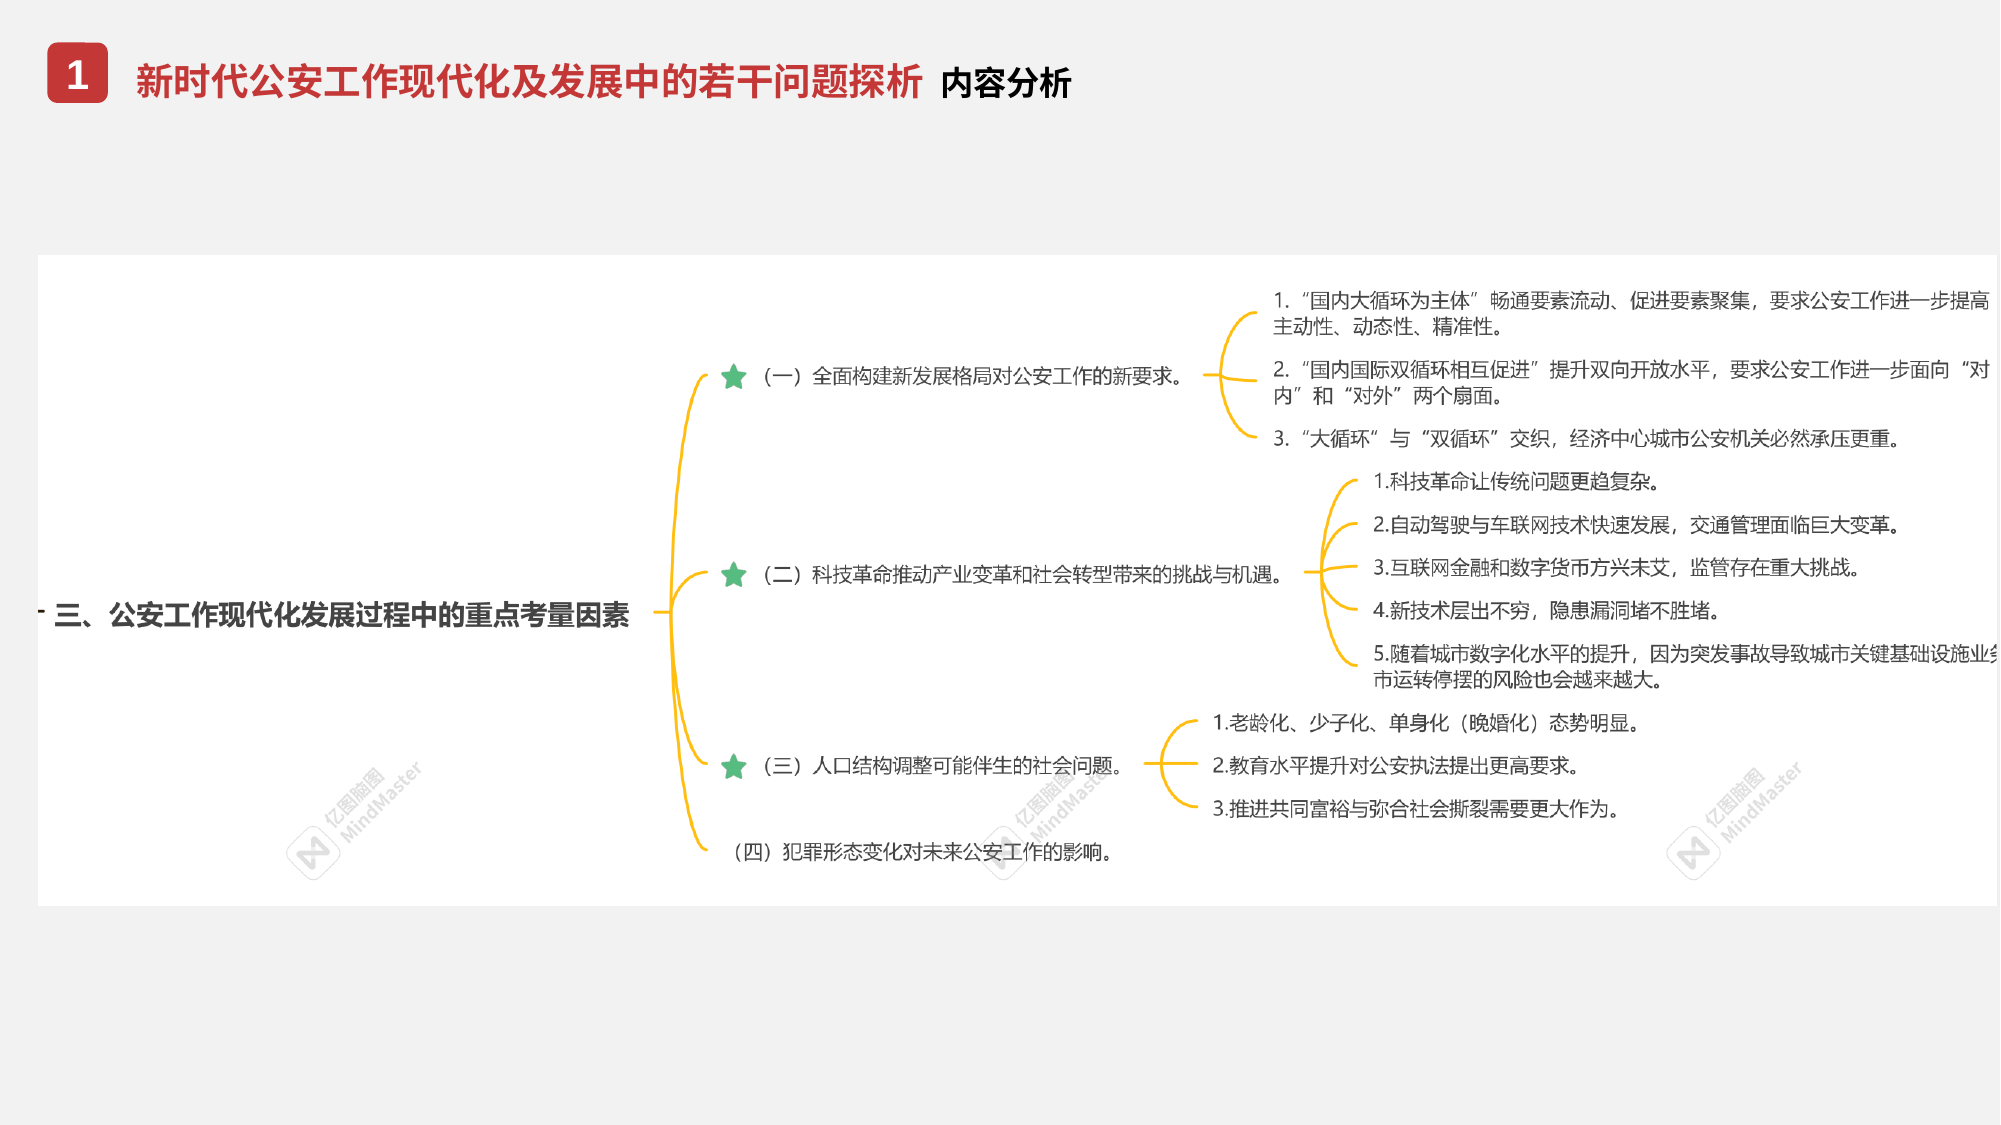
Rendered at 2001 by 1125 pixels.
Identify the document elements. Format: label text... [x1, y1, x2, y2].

text_box 1 [46, 41, 109, 104]
text_box 新时代公安工作现代化及发展中的若干问题探析 内容分析 [121, 5, 1165, 111]
picture [38, 255, 2000, 906]
